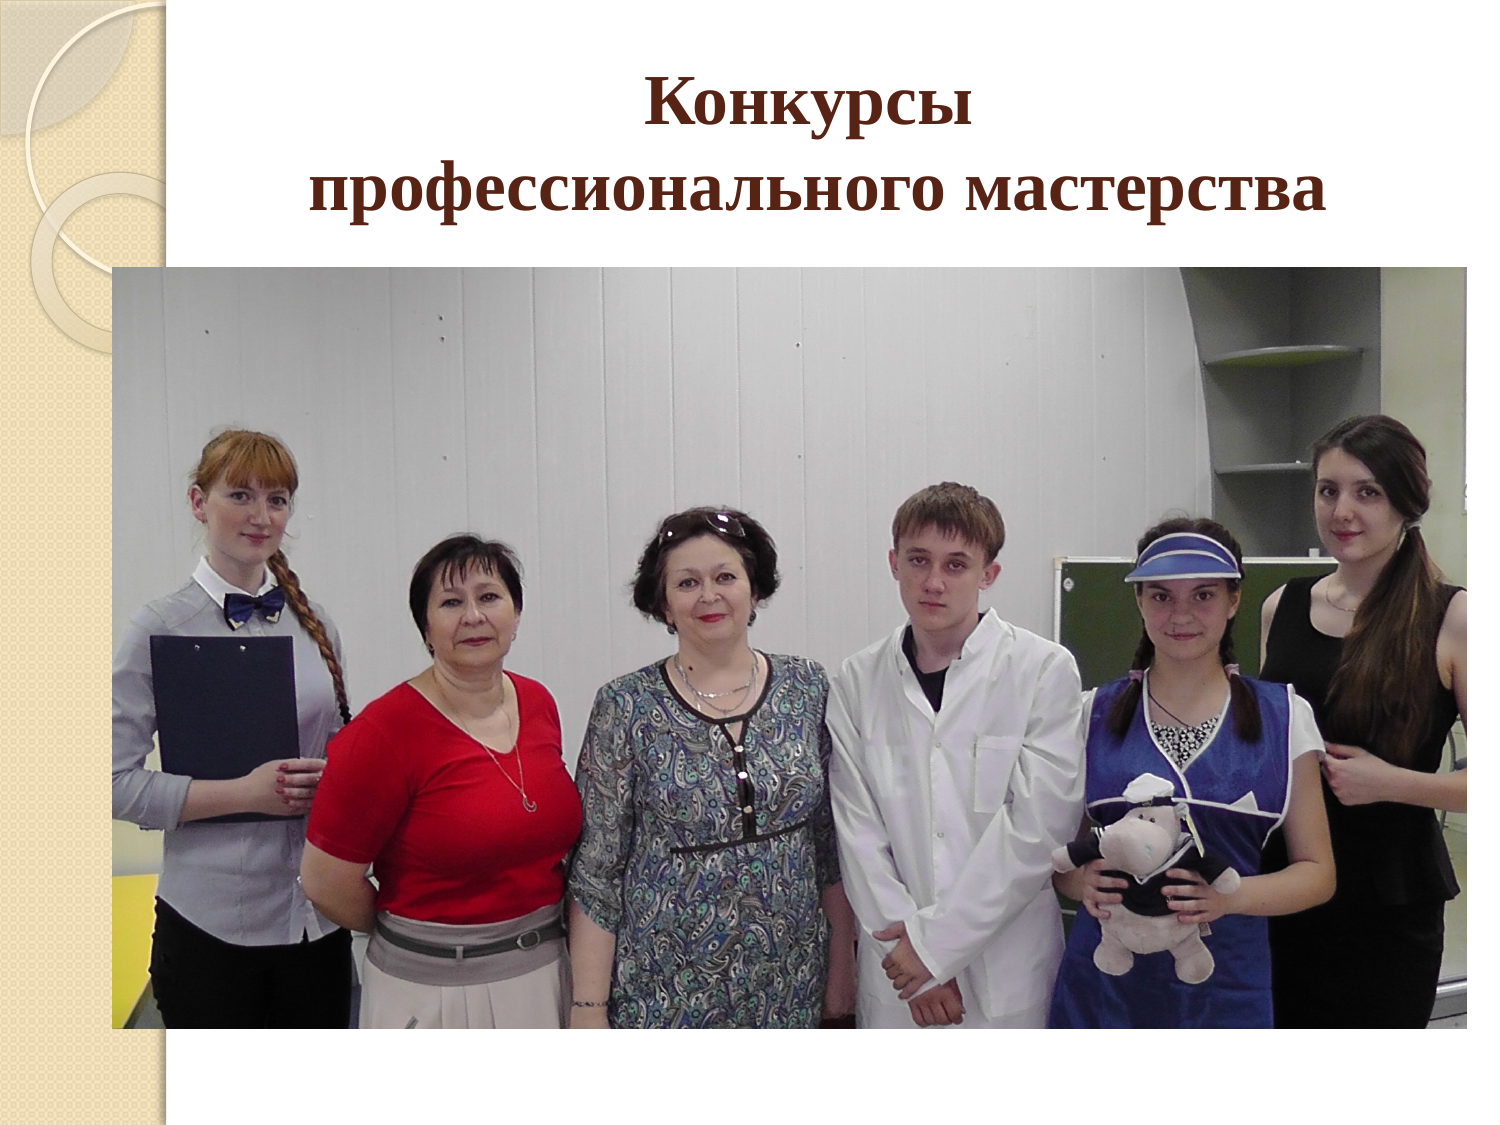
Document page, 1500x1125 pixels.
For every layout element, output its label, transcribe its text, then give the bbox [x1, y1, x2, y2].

picture [111, 266, 1467, 1030]
title Конкурсы профессионального мастерства [135, 45, 1500, 233]
